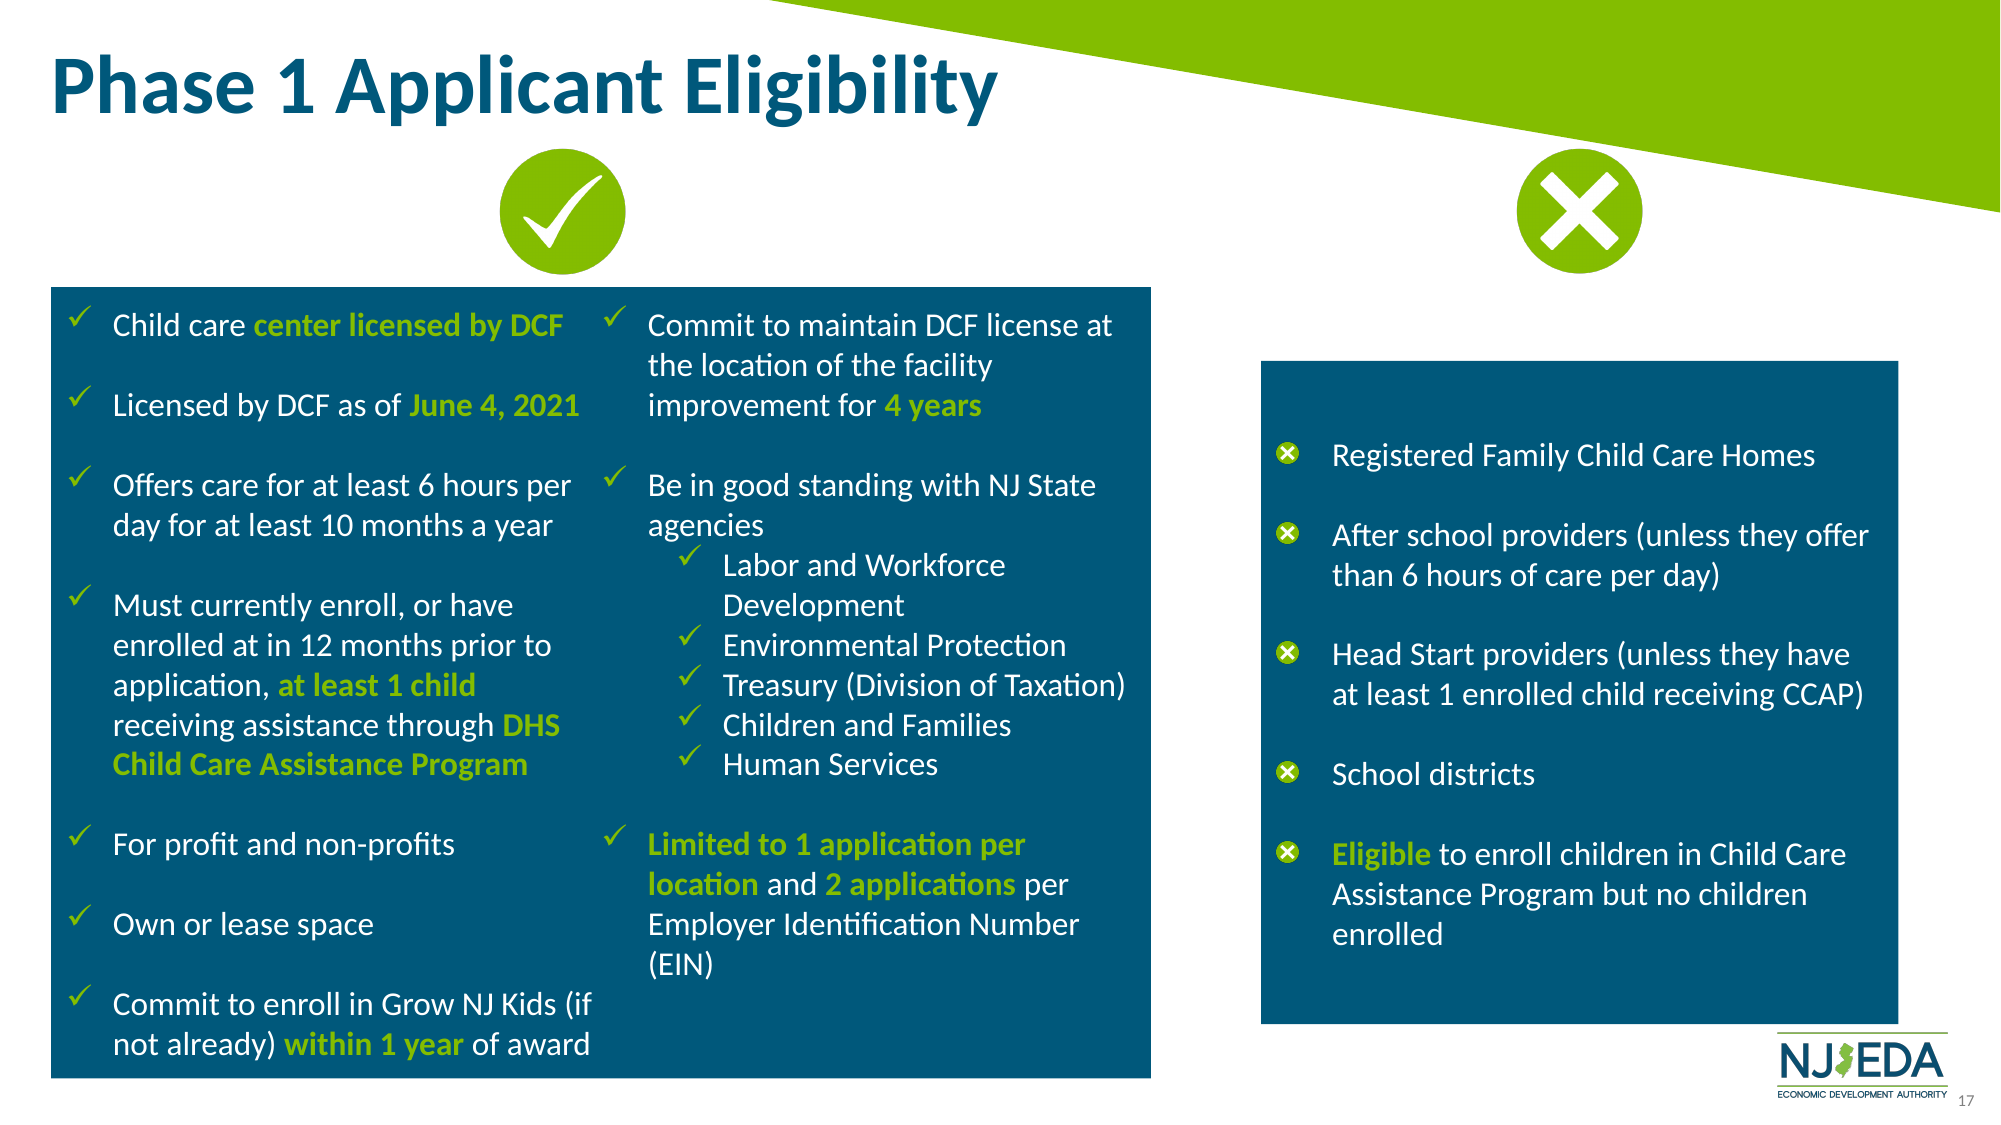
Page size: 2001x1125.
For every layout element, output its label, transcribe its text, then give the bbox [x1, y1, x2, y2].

list [1153, 323, 1754, 752]
title Phase 1 Applicant Eligibility [36, 24, 1848, 137]
picture [1277, 443, 1298, 463]
picture [1277, 842, 1298, 862]
picture [1512, 144, 1647, 279]
picture [1277, 523, 1298, 543]
picture [1277, 642, 1298, 663]
picture [1277, 762, 1298, 782]
text_box Registered Family Child Care Homes After school providers (unless they offer than 6 hours of care per day) Head Start providers (unless they have at least 1 enrolled child receiving CCAP) School districts Eligible to enroll children in Child Care Assistance Program but no children enrolled [1259, 359, 1900, 1026]
text_box Child care center licensed by DCF Licensed by DCF as of June 4, 2021 Offers care for at least 6 hours per day for at least 10 months a year Must currently enroll, or have enrolled at in 12 months prior to application, at least 1 child receiving assistance through DHS Child Care Assistance Program For profit and non-profits Own or lease space Commit to enroll in Grow NJ Kids (if not already) within 1 year of award Commit to maintain DCF license at the location of the facility improvement for 4 years Be in good standing with NJ State agencies Labor and Workforce Development Environmental Protection Treasury (Division of Taxation) Children and Families Human Services Limited to 1 application per location and 2 applications per Employer Identification Number (EIN) [49, 285, 1153, 1080]
picture [1772, 1027, 1953, 1104]
picture [495, 144, 630, 279]
